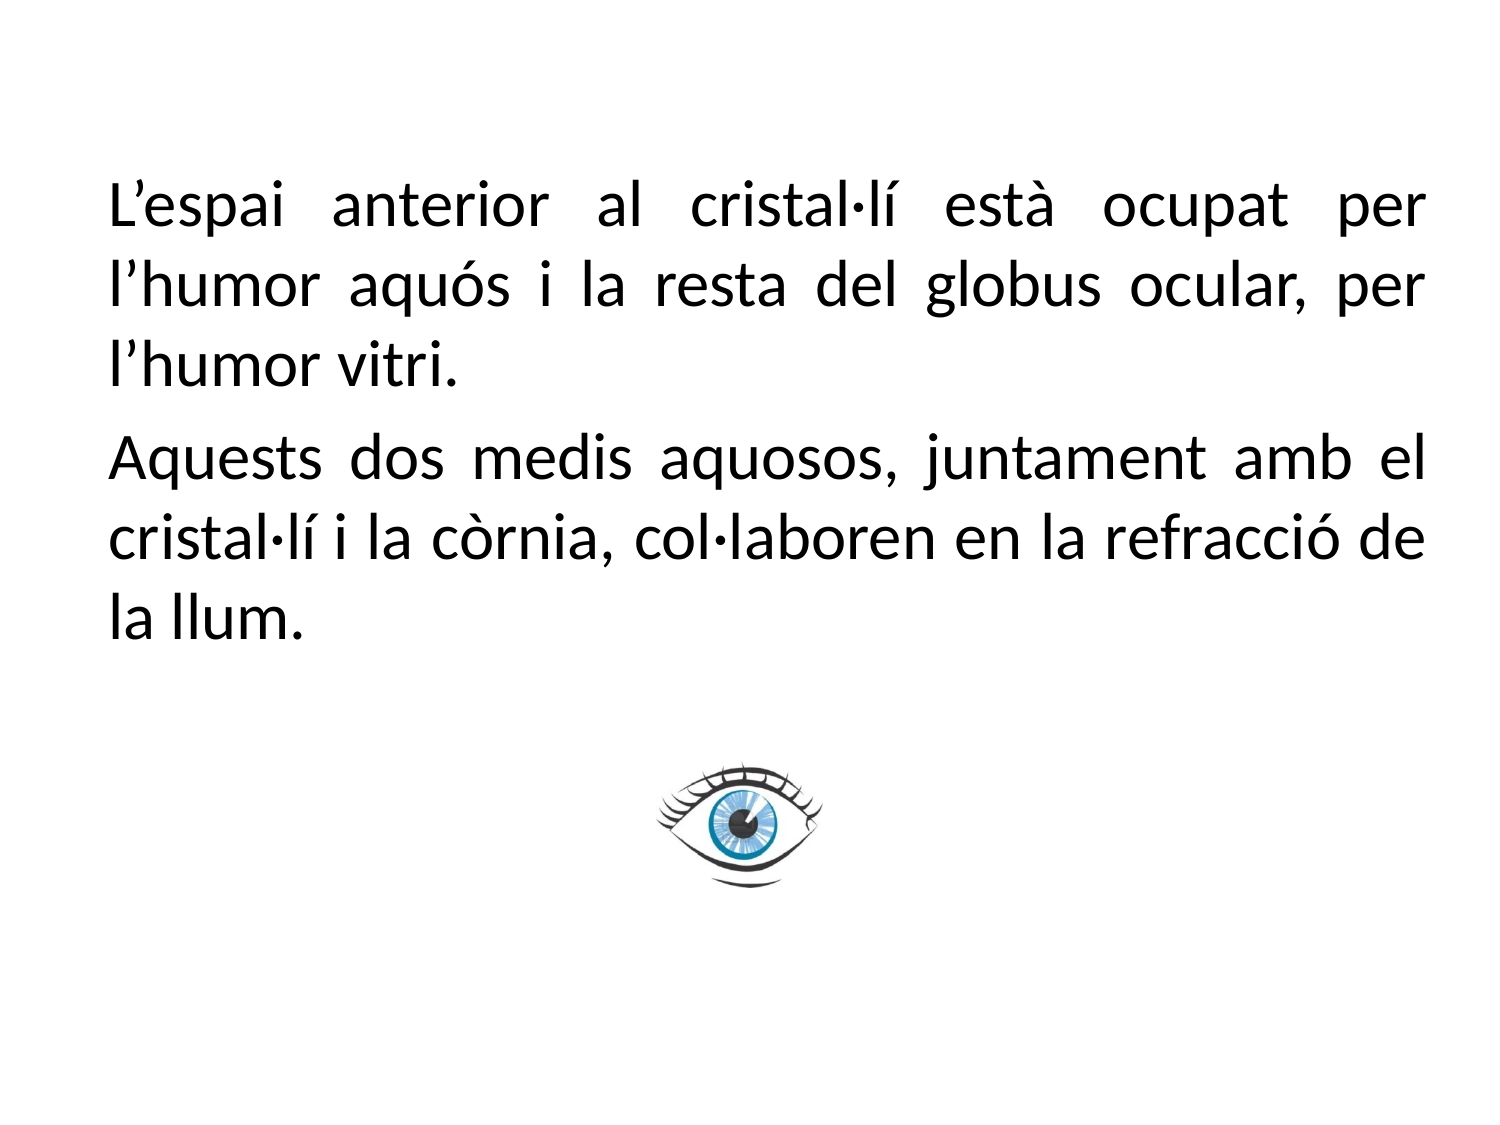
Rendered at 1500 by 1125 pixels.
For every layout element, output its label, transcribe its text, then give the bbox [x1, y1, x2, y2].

list L’espai anterior al cristal·lí està ocupat per l’humor aquós i la resta del globus ocular, per l’humor vitri. Aquests dos medis aquosos, juntament amb el cristal·lí i la còrnia, col·laboren en la refracció de la llum. [93, 152, 1444, 895]
picture [655, 761, 823, 888]
